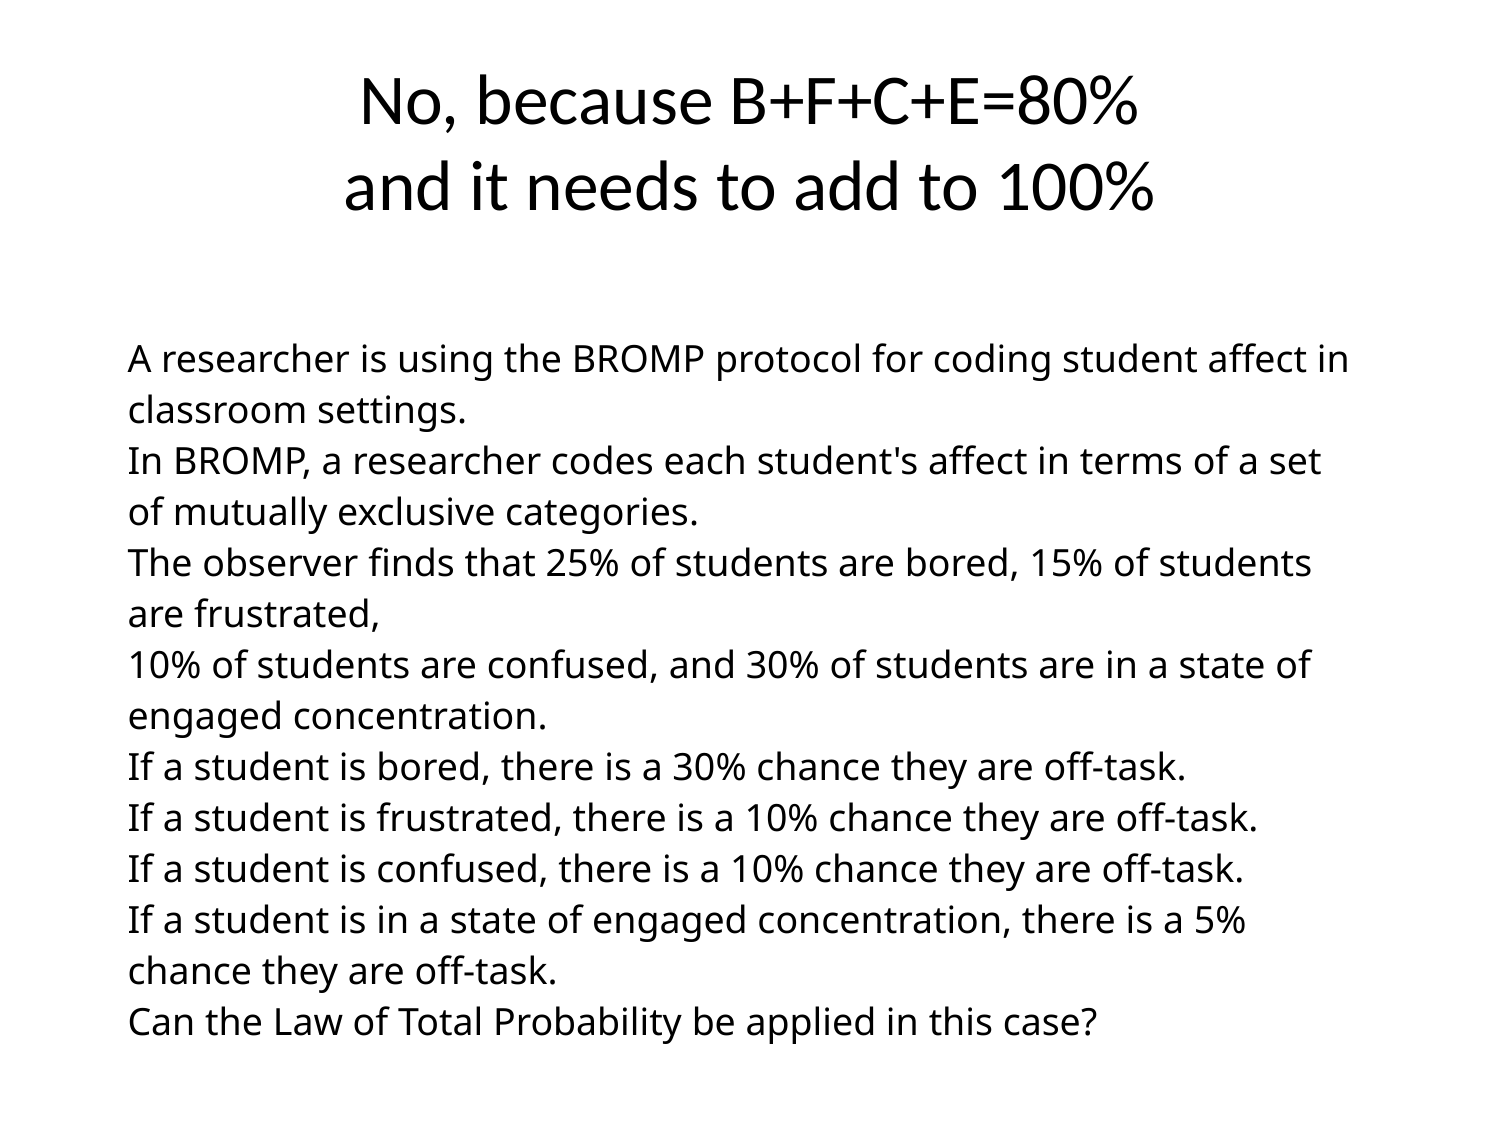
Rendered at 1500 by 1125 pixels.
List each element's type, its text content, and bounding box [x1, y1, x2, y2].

table_header A researcher is using the BROMP protocol for coding student affect in classroom settings. In BROMP, a researcher codes each student's affect in terms of a set of mutually exclusive categories. The observer finds that 25% of students are bored, 15% of students are frustrated, 10% of students are confused, and 30% of students are in a state of engaged concentration. If a student is bored, there is a 30% chance they are off-task. If a student is frustrated, there is a 10% chance they are off-task. If a student is confused, there is a 10% chance they are off-task. If a student is in a state of engaged concentration, there is a 5% chance they are off-task. Can the Law of Total Probability be applied in this case? [113, 325, 1381, 1054]
title No, because B+F+C+E=80% and it needs to add to 100% [75, 45, 1425, 233]
